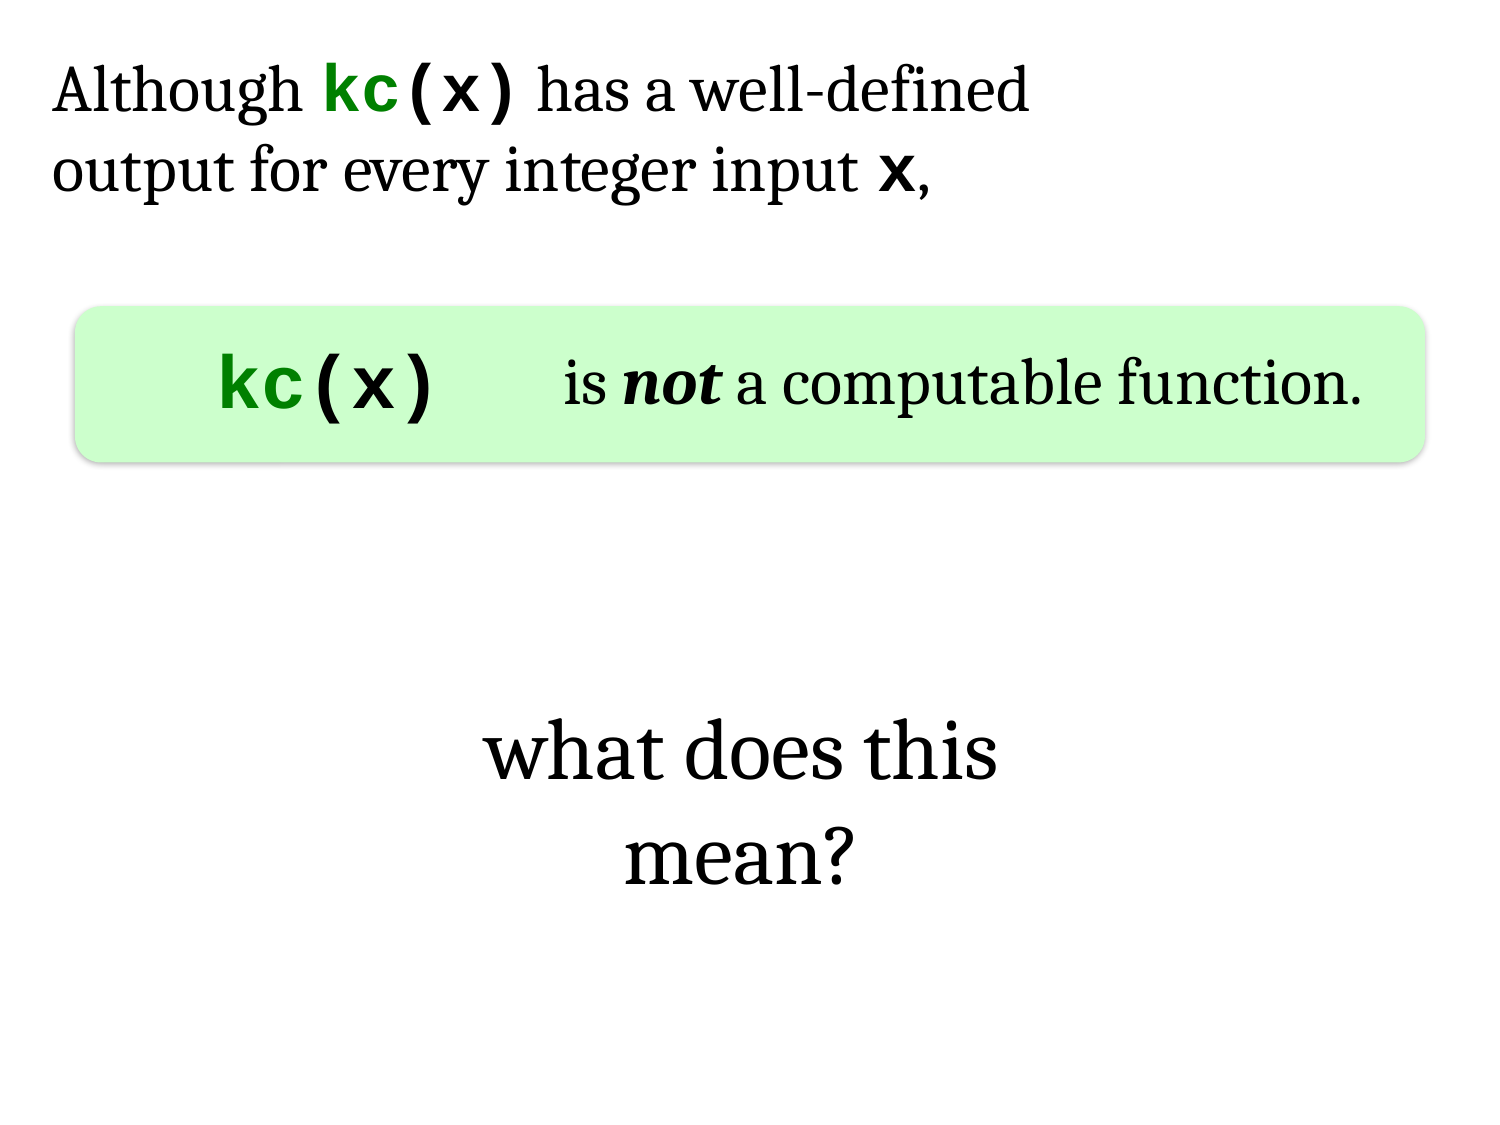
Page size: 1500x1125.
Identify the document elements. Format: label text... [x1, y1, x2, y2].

text_box Although kc(x) has a well-defined output for every integer input x, [37, 37, 1122, 213]
text_box is not a computable function. [548, 330, 1380, 426]
text_box what does this mean? [457, 684, 1027, 910]
text_box kc(x) [201, 325, 457, 431]
text_box [74, 305, 1426, 464]
